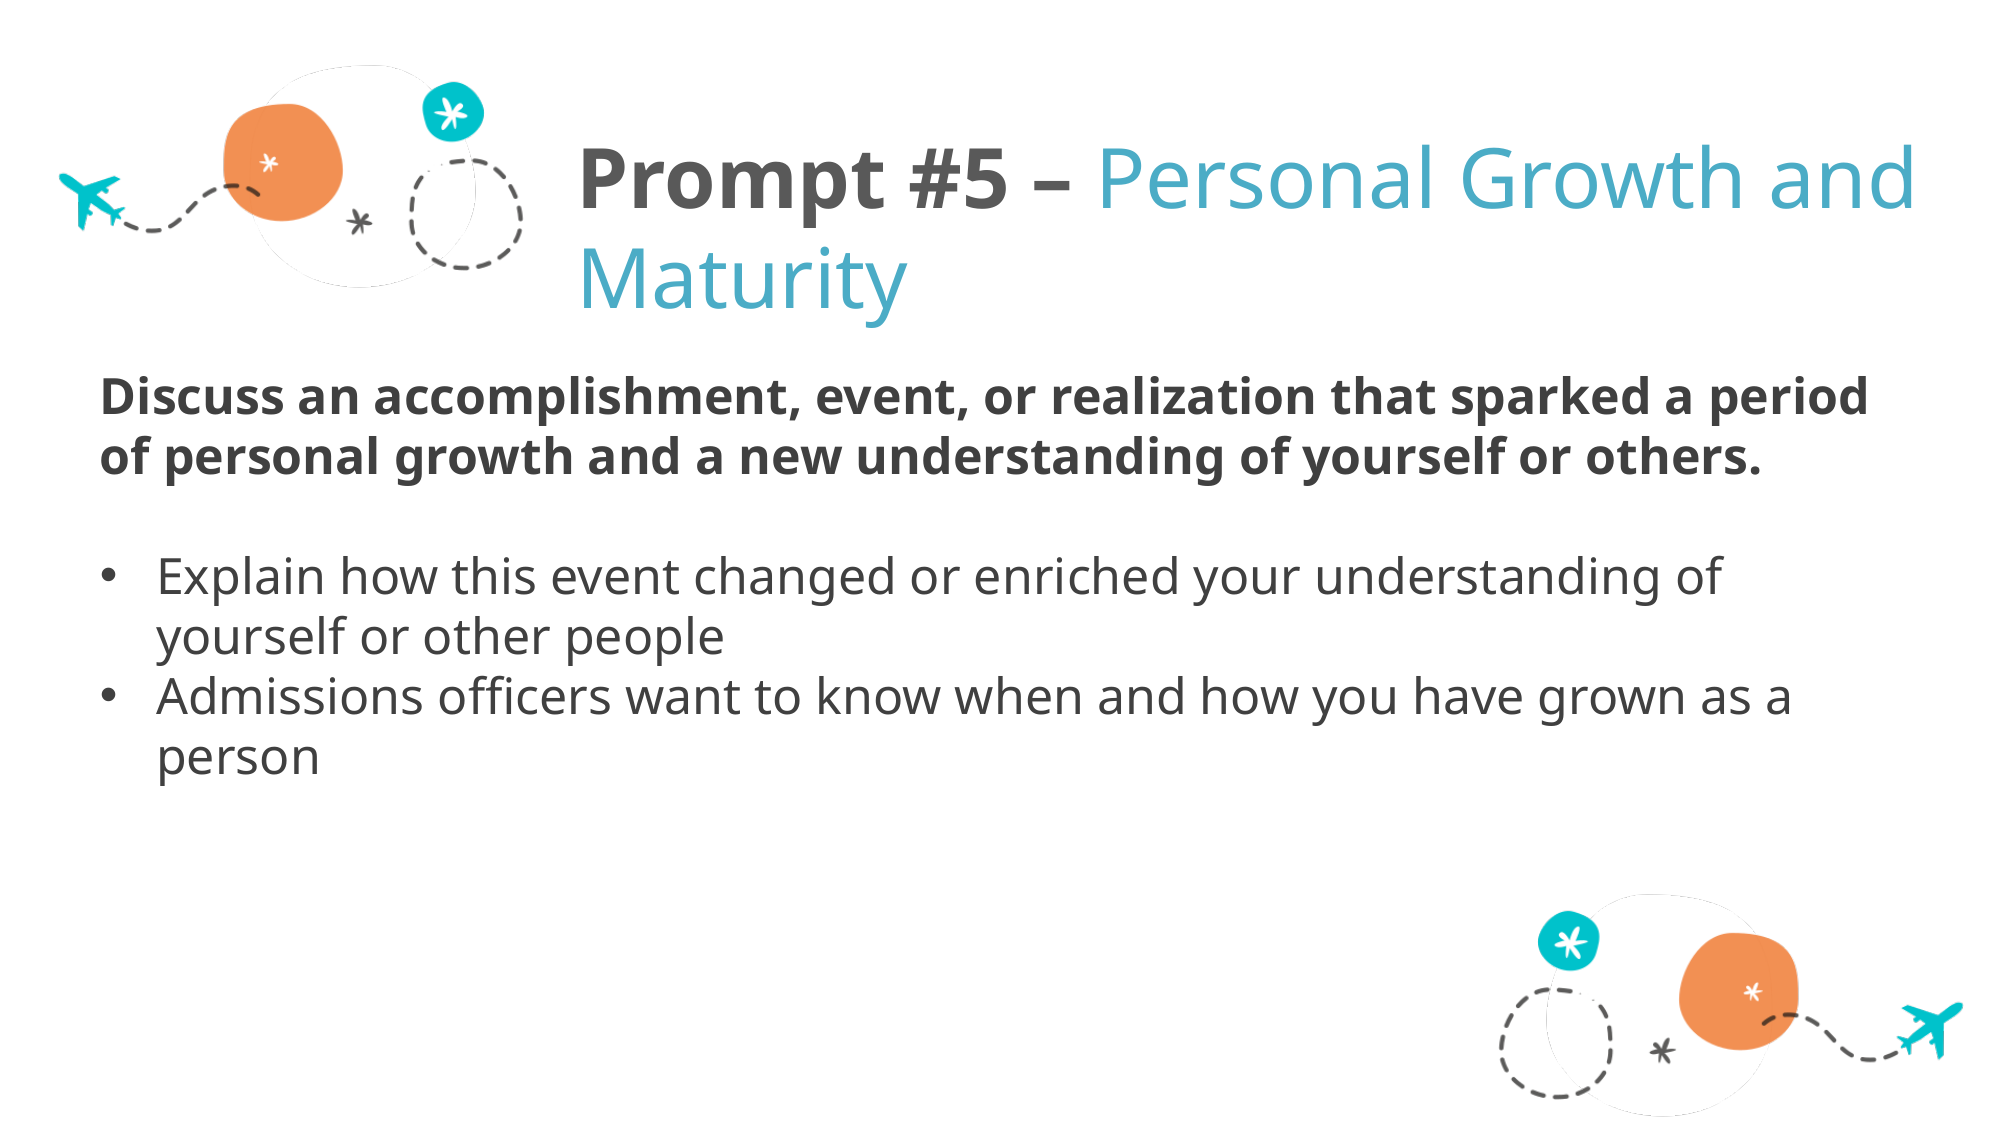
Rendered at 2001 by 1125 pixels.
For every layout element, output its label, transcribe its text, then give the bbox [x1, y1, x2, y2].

picture [1491, 889, 1972, 1125]
text_box Prompt #5 – Personal Growth and Maturity [561, 117, 1972, 333]
text_box Discuss an accomplishment, event, or realization that sparked a period of personal growth and a new understanding of yourself or others. Explain how this event changed or enriched your understanding of yourself or other people Admissions officers want to know when and how you have grown as a person [85, 356, 1915, 837]
picture [49, 60, 531, 297]
